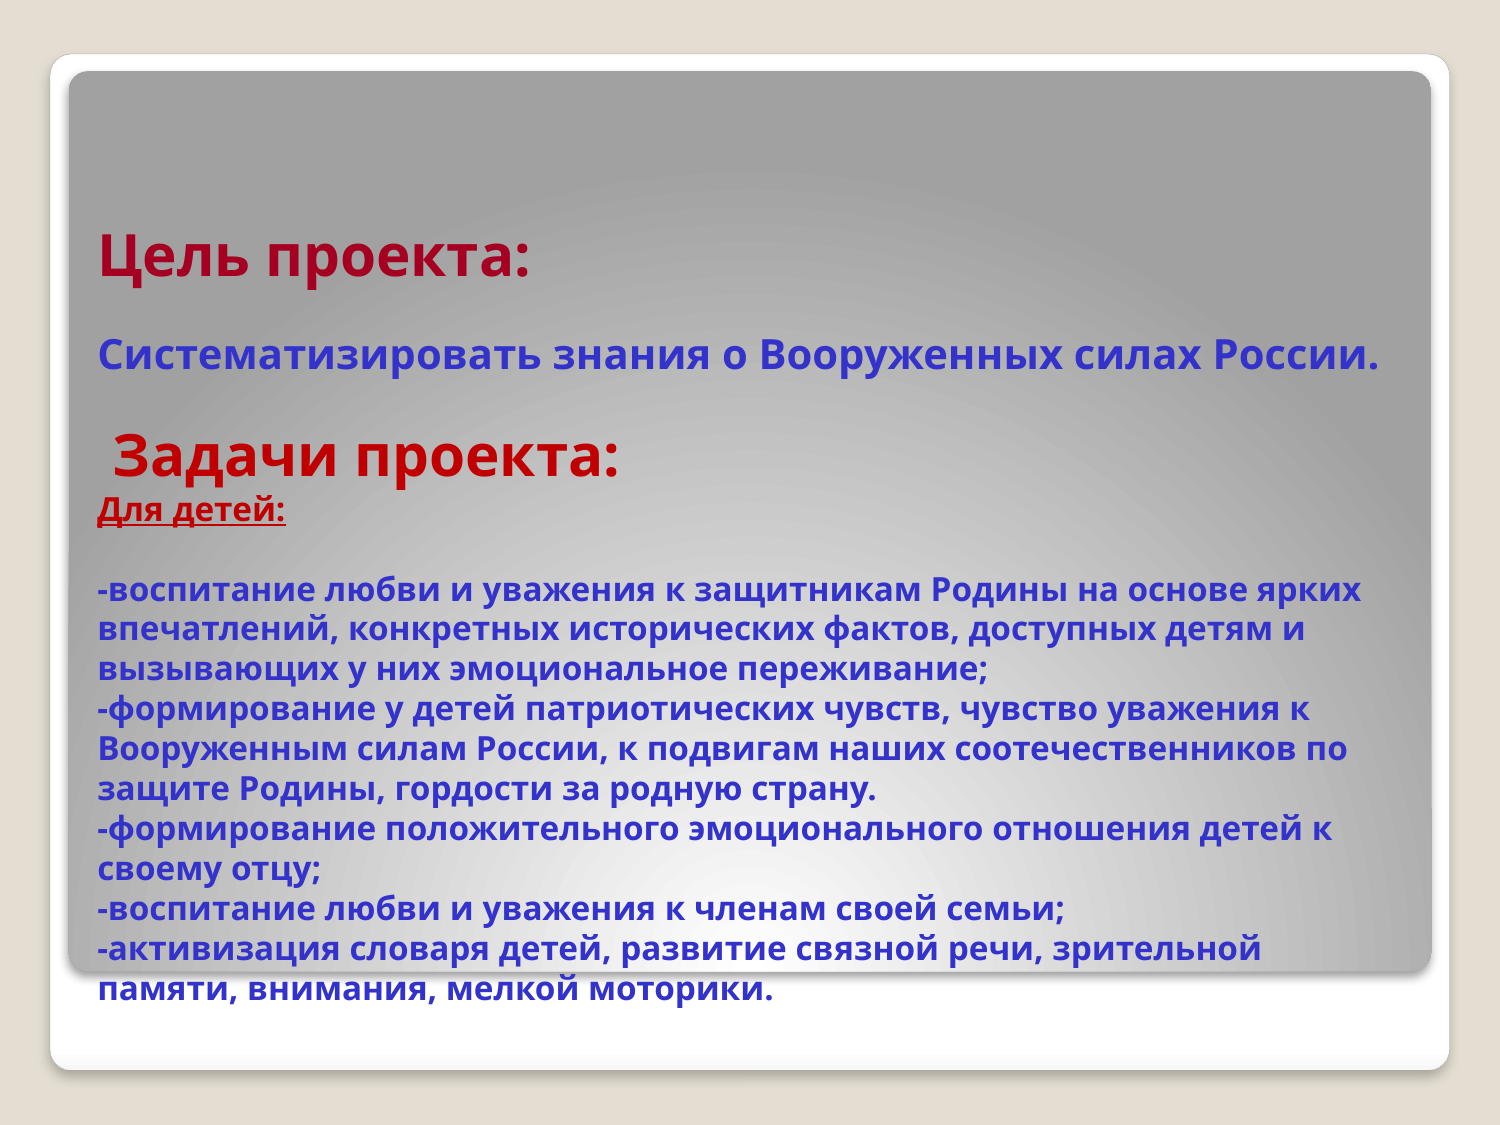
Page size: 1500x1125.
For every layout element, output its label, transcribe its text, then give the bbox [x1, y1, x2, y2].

title Цель проекта: Систематизировать знания о Вооруженных силах России. Задачи проекта: Для детей: -воспитание любви и уважения к защитникам Родины на основе ярких впечатлений, конкретных исторических фактов, доступных детям и вызывающих у них эмоциональное переживание; -формирование у детей патриотических чувств, чувство уважения к Вооруженным силам России, к подвигам наших соотечественников по защите Родины, гордости за родную страну. -формирование положительного эмоционального отношения детей к своему отцу; -воспитание любви и уважения к членам своей семьи; -активизация словаря детей, развитие связной речи, зрительной памяти, внимания, мелкой моторики. [82, 751, 1425, 1094]
